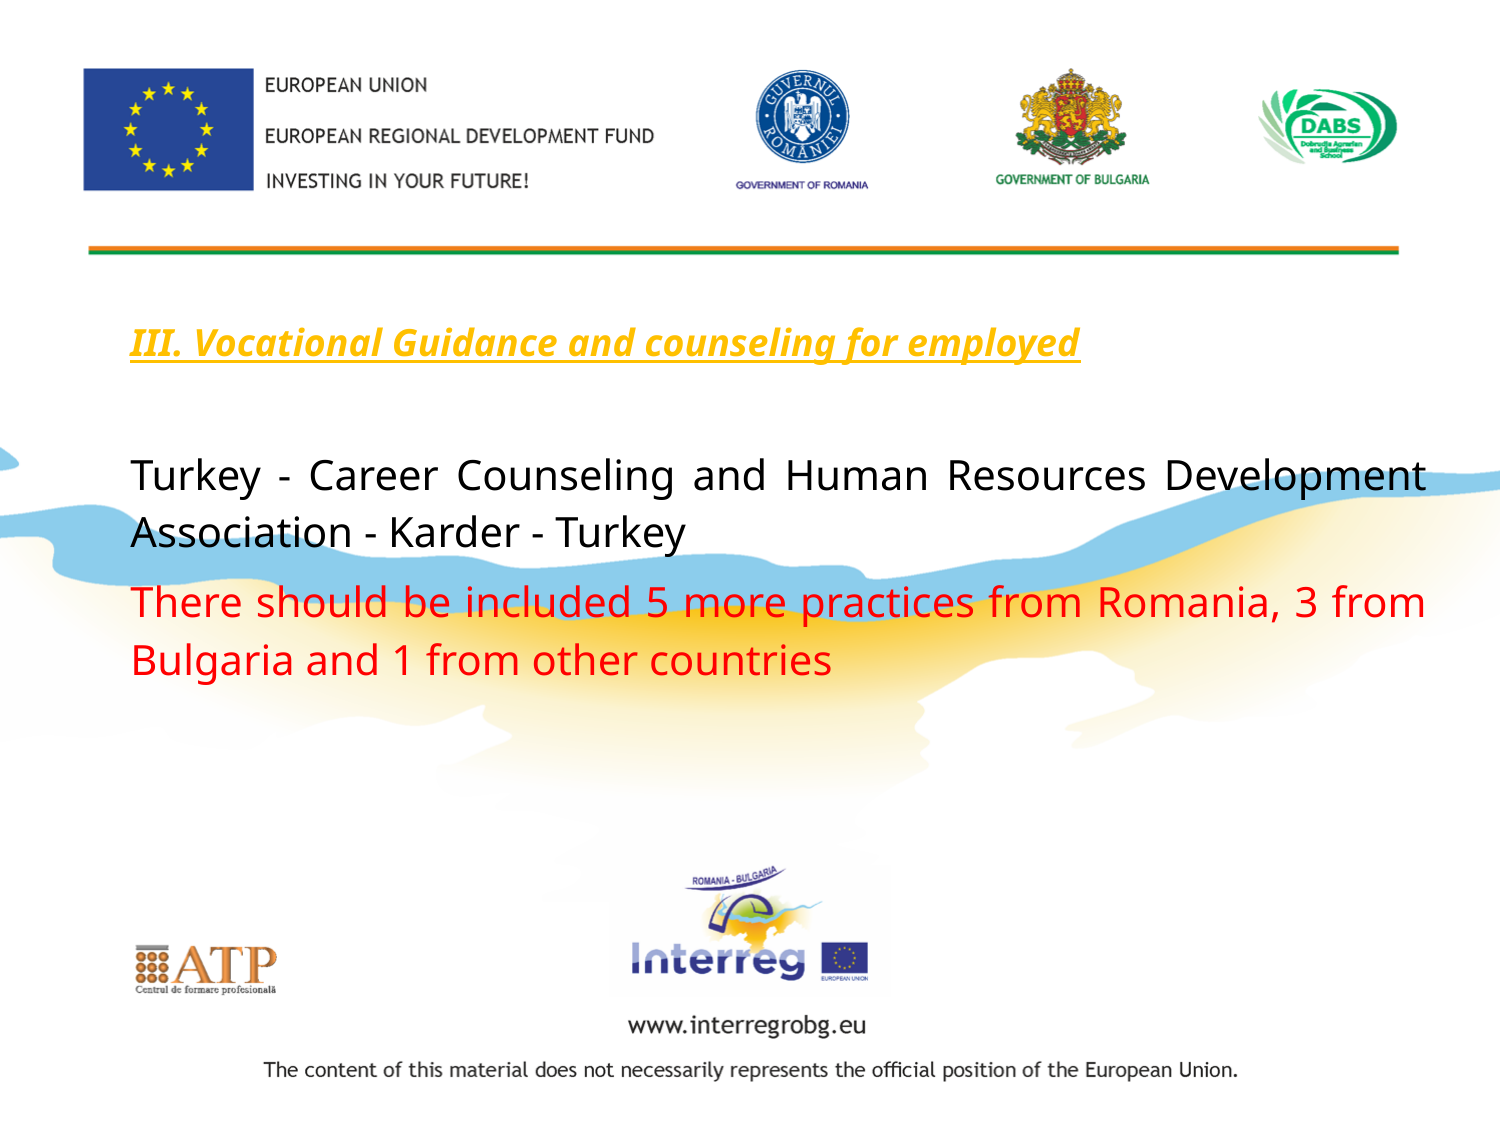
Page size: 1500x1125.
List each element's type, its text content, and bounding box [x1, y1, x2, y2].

picture [0, 0, 1500, 1125]
text_box III. Vocational Guidance and counseling for employed Turkey - Career Counseling and Human Resources Development Association - Karder - Turkey There should be included 5 more practices from Romania, 3 from Bulgaria and 1 from other countries [115, 305, 1443, 692]
